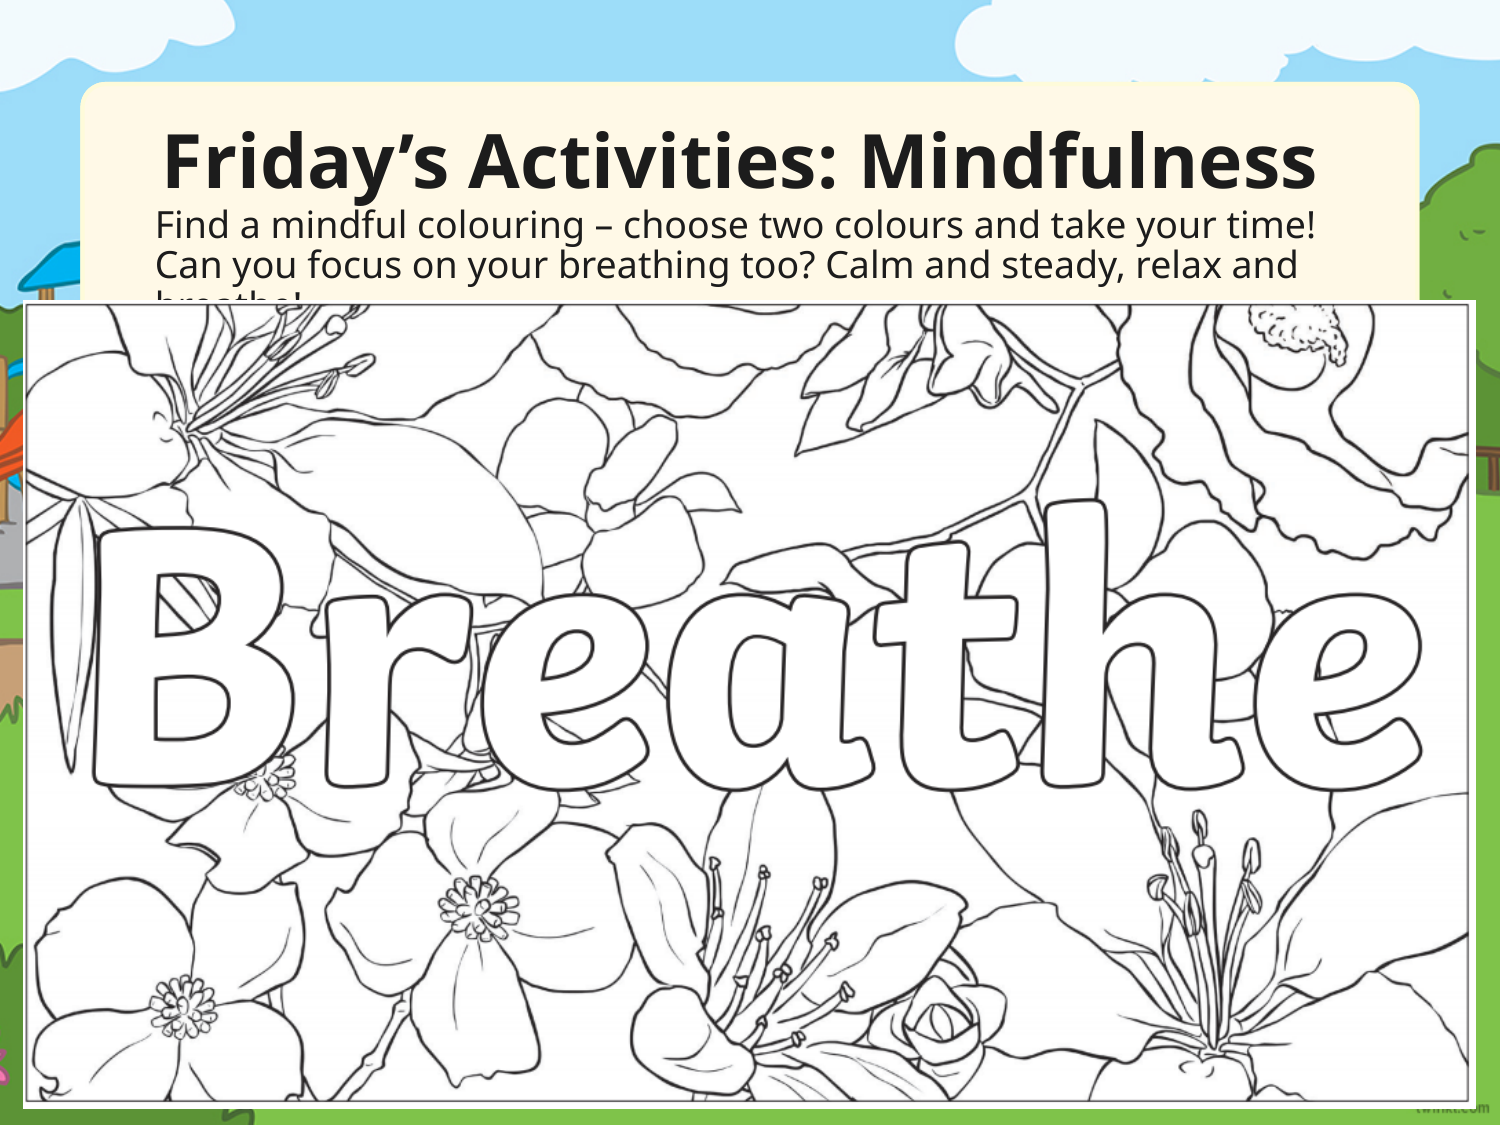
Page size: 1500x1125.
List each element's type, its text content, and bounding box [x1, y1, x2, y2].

text_box [81, 83, 1419, 300]
picture [0, 0, 1500, 1125]
list Find a mindful colouring – choose two colours and take your time! Can you focus on your breathing too? Calm and steady, relax and breathe! [111, 163, 1409, 300]
text_box Friday’s Activities: Mindfulness [103, 120, 1397, 209]
